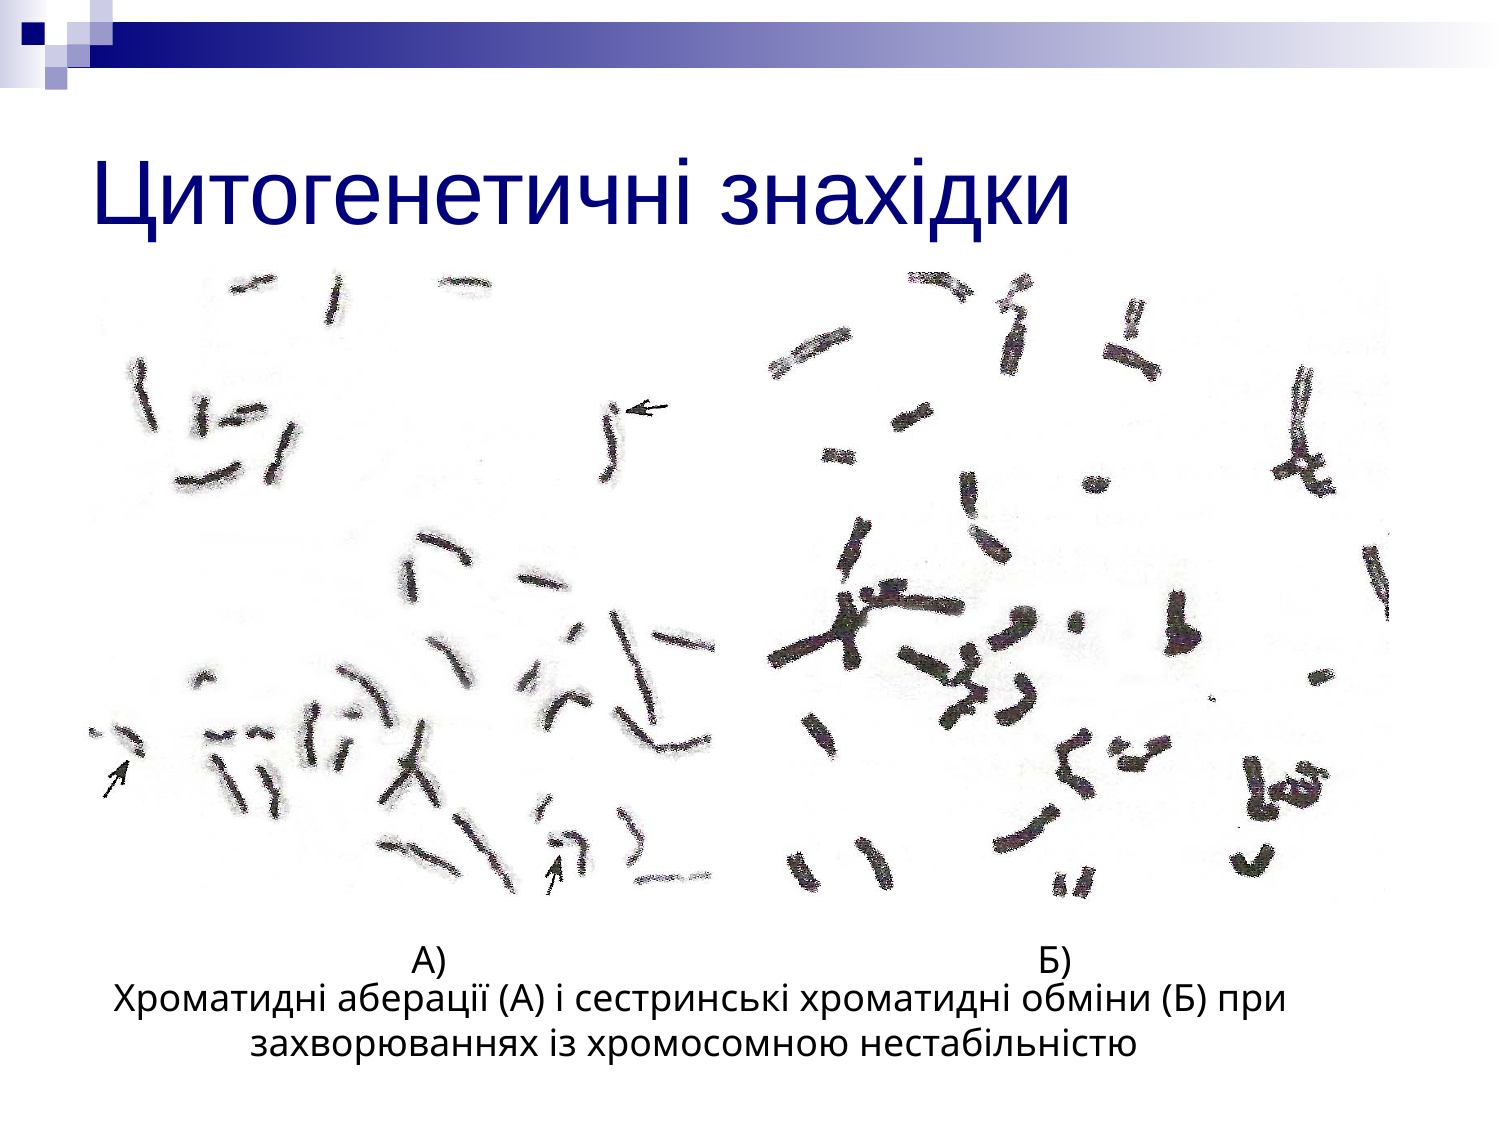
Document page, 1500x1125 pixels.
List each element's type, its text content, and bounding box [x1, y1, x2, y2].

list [76, 243, 1412, 919]
text_box А) [396, 928, 462, 966]
text_box Хроматидні аберації (А) і сестринські хроматидні обміни (Б) при захворюваннях із хромосомною нестабільністю [98, 966, 1304, 1072]
text_box Б) [1022, 928, 1087, 966]
title Цитогенетичні знахідки [74, 74, 1426, 301]
